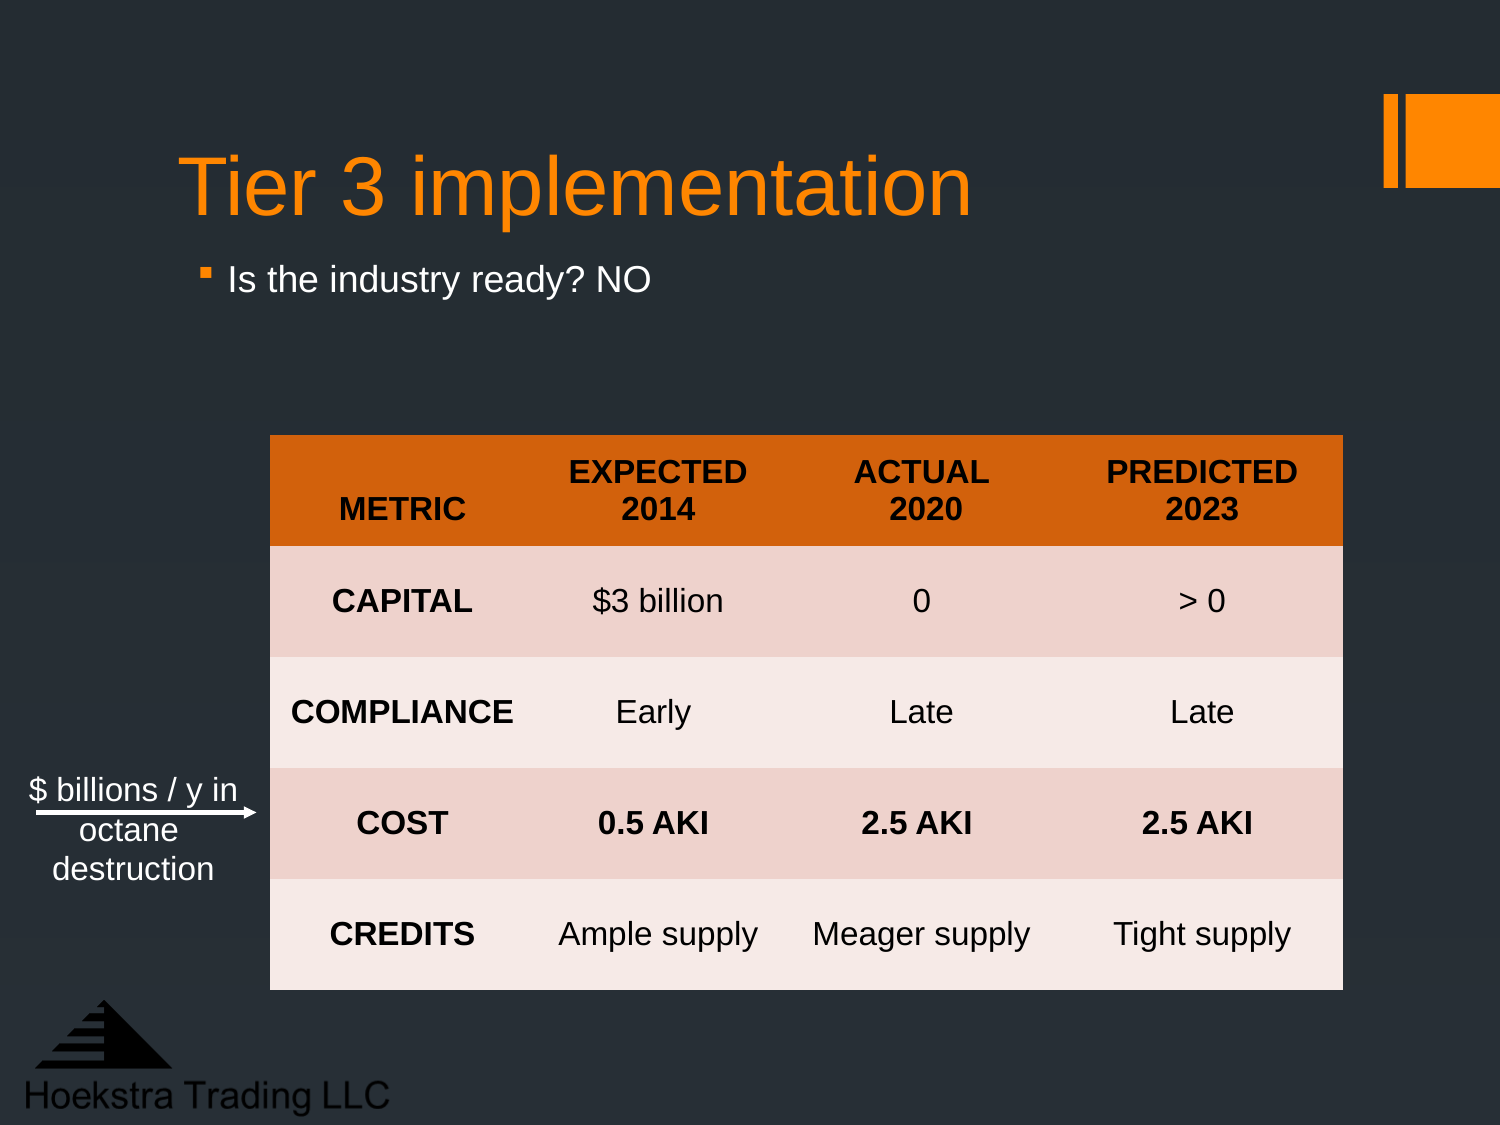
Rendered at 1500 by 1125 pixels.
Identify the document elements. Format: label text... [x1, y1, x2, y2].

table_cell COST [270, 768, 535, 879]
table_header PREDICTED 2023 [1062, 435, 1343, 546]
table_cell COMPLIANCE [270, 657, 535, 768]
table_header ACTUAL 2020 [782, 435, 1062, 546]
table_cell Late [1062, 657, 1343, 768]
table_cell CREDITS [270, 879, 535, 990]
table_cell Tight supply [1062, 879, 1343, 990]
table_cell 0.5 AKI [535, 768, 782, 879]
table_cell CAPITAL [270, 546, 535, 657]
list Is the industry ready? NO [174, 247, 1363, 363]
text_box $ billions / y in octane destruction [10, 760, 258, 895]
table_header METRIC [270, 435, 535, 546]
table_cell 2.5 AKI [1062, 768, 1343, 879]
table_cell 0 [782, 546, 1062, 657]
table_header EXPECTED 2014 [535, 435, 782, 546]
table_cell Ample supply [535, 879, 782, 990]
table_cell Meager supply [782, 879, 1062, 990]
picture [0, 974, 1372, 1125]
title Tier 3 implementation [162, 50, 1363, 240]
table_cell Late [782, 657, 1062, 768]
table_cell Early [535, 657, 782, 768]
table_cell 2.5 AKI [782, 768, 1062, 879]
table_cell $3 billion [535, 546, 782, 657]
table_cell > 0 [1062, 546, 1343, 657]
